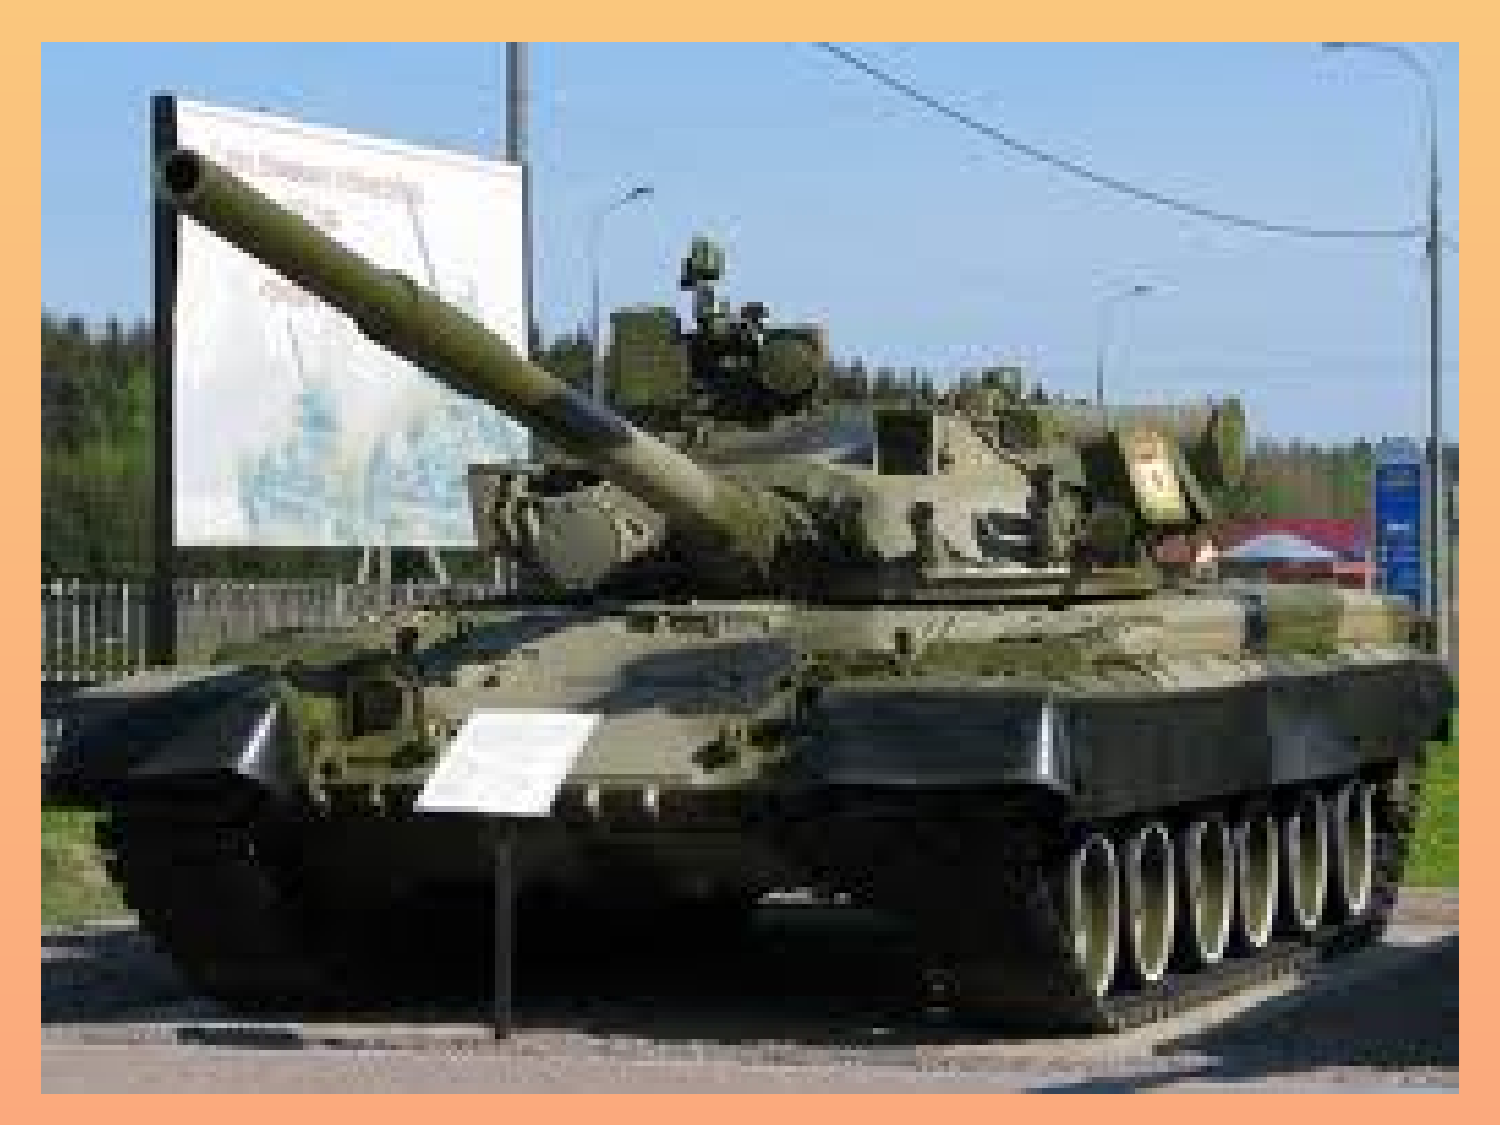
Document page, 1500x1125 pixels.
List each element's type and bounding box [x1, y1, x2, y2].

picture [41, 42, 1459, 1095]
